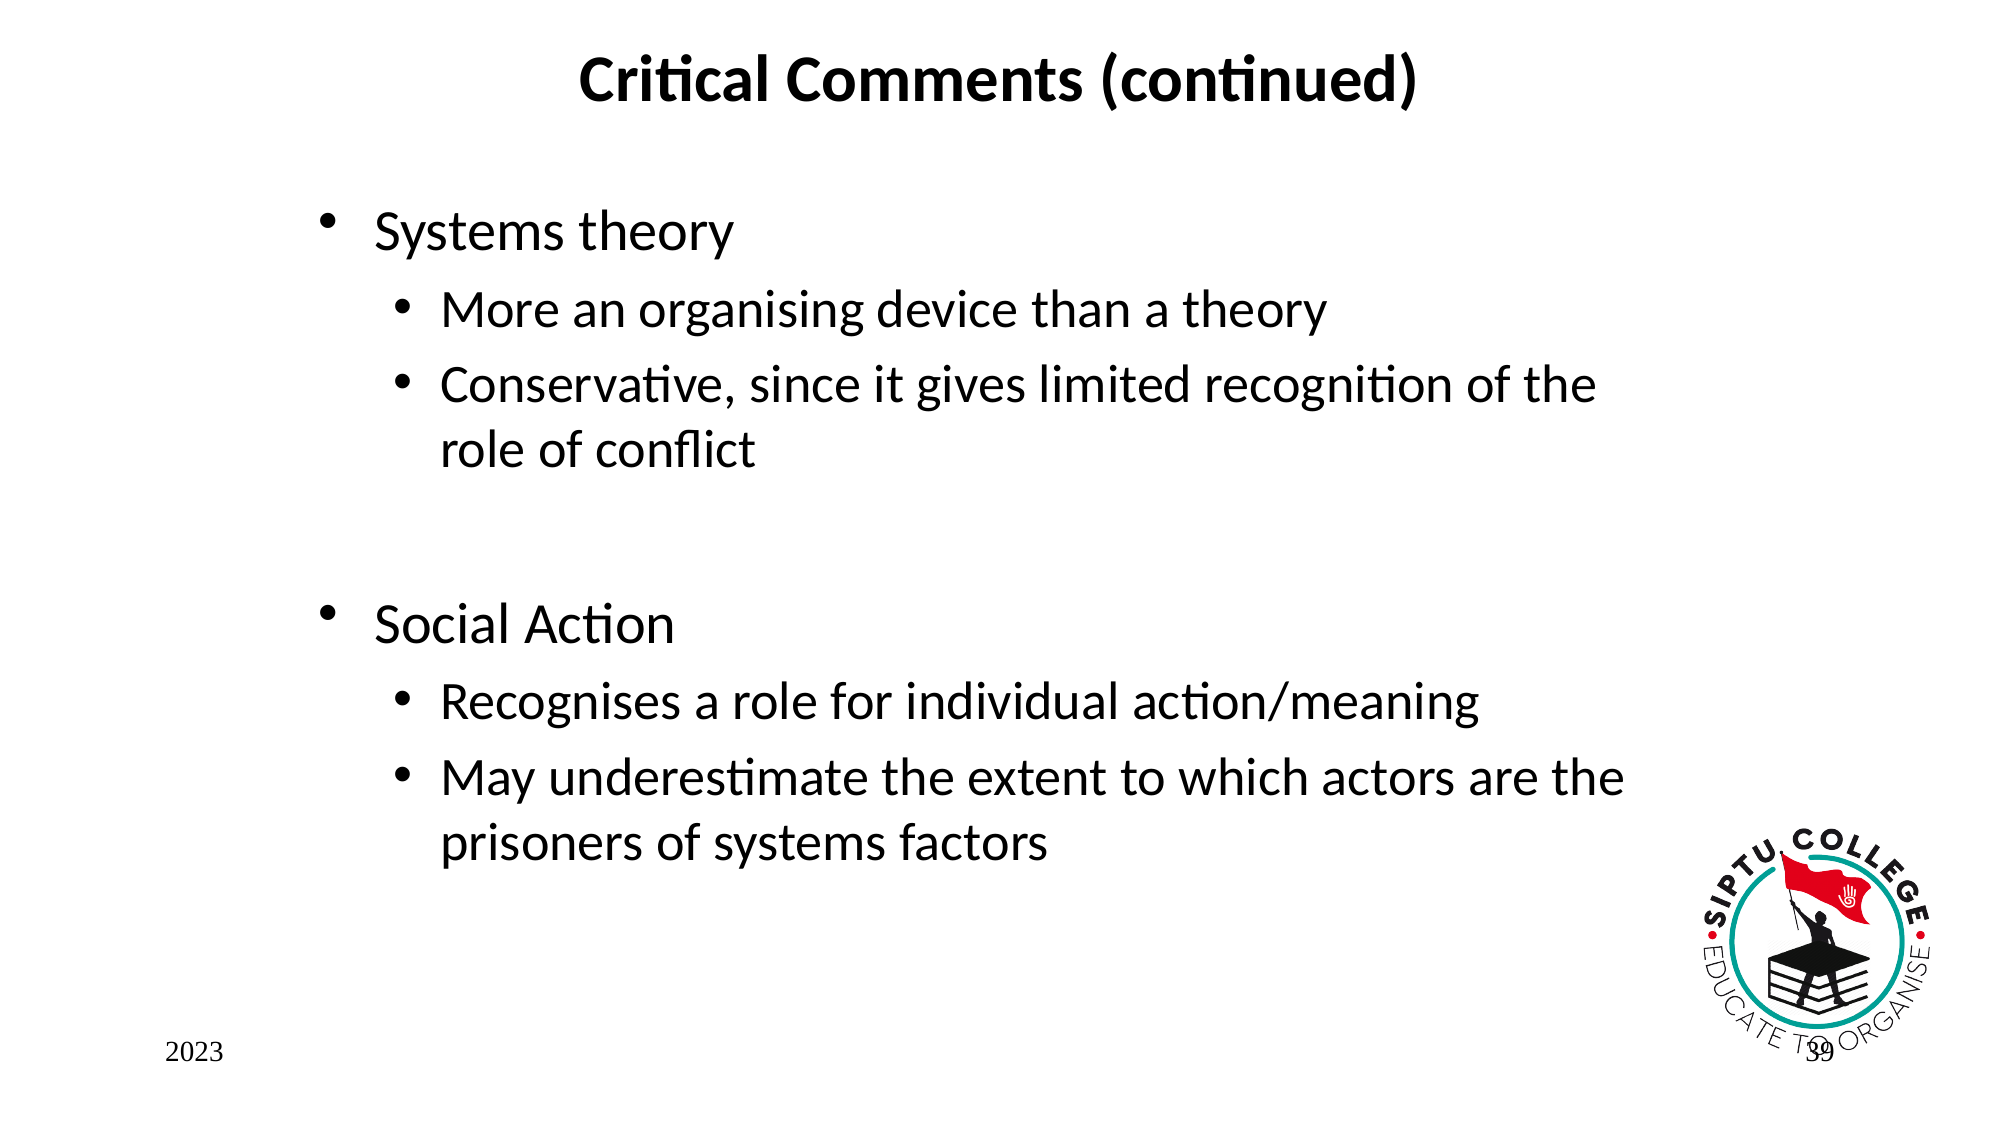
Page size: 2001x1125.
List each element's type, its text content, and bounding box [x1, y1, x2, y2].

slide_number 2023 [150, 1025, 567, 1100]
slide_number 39 [1433, 1025, 1850, 1100]
list Systems theory More an organising device than a theory Conservative, since it gives limited recognition of the role of conflict Social Action Recognises a role for individual action/meaning May underestimate the extent to which actors are the prisoners of systems factors [303, 184, 1697, 1000]
picture [1696, 822, 1937, 1063]
title Critical Comments (continued) [249, 0, 1750, 149]
